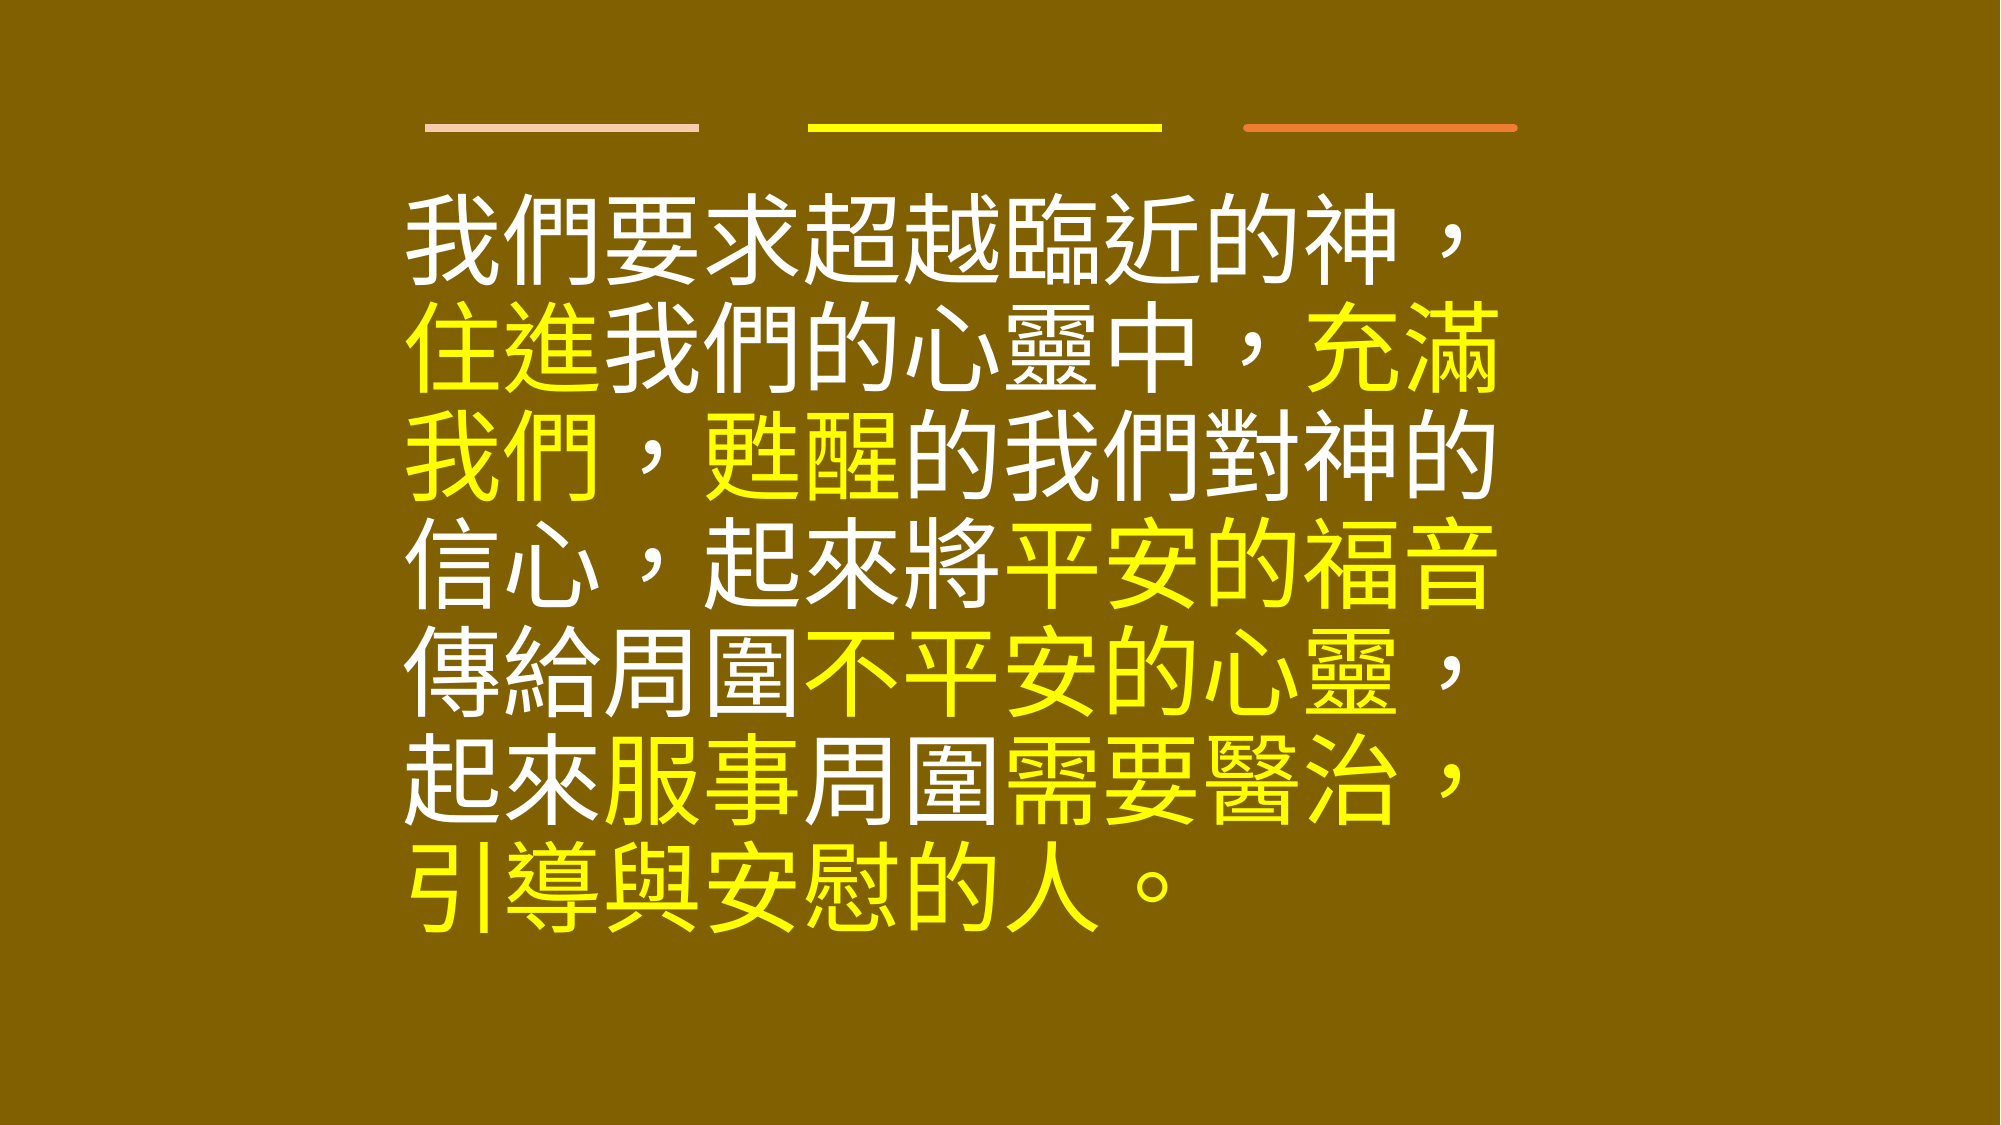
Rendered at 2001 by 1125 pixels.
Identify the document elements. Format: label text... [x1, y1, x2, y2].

text_box [488, 219, 1491, 383]
subtitle 我們要求超越臨近的神，住進我們的心靈中，充滿我們，甦醒的我們對神的信心，起來將平安的福音傳給周圍不平安的心靈，起來服事周圍需要醫治，引導與安慰的人。 [386, 184, 1547, 849]
